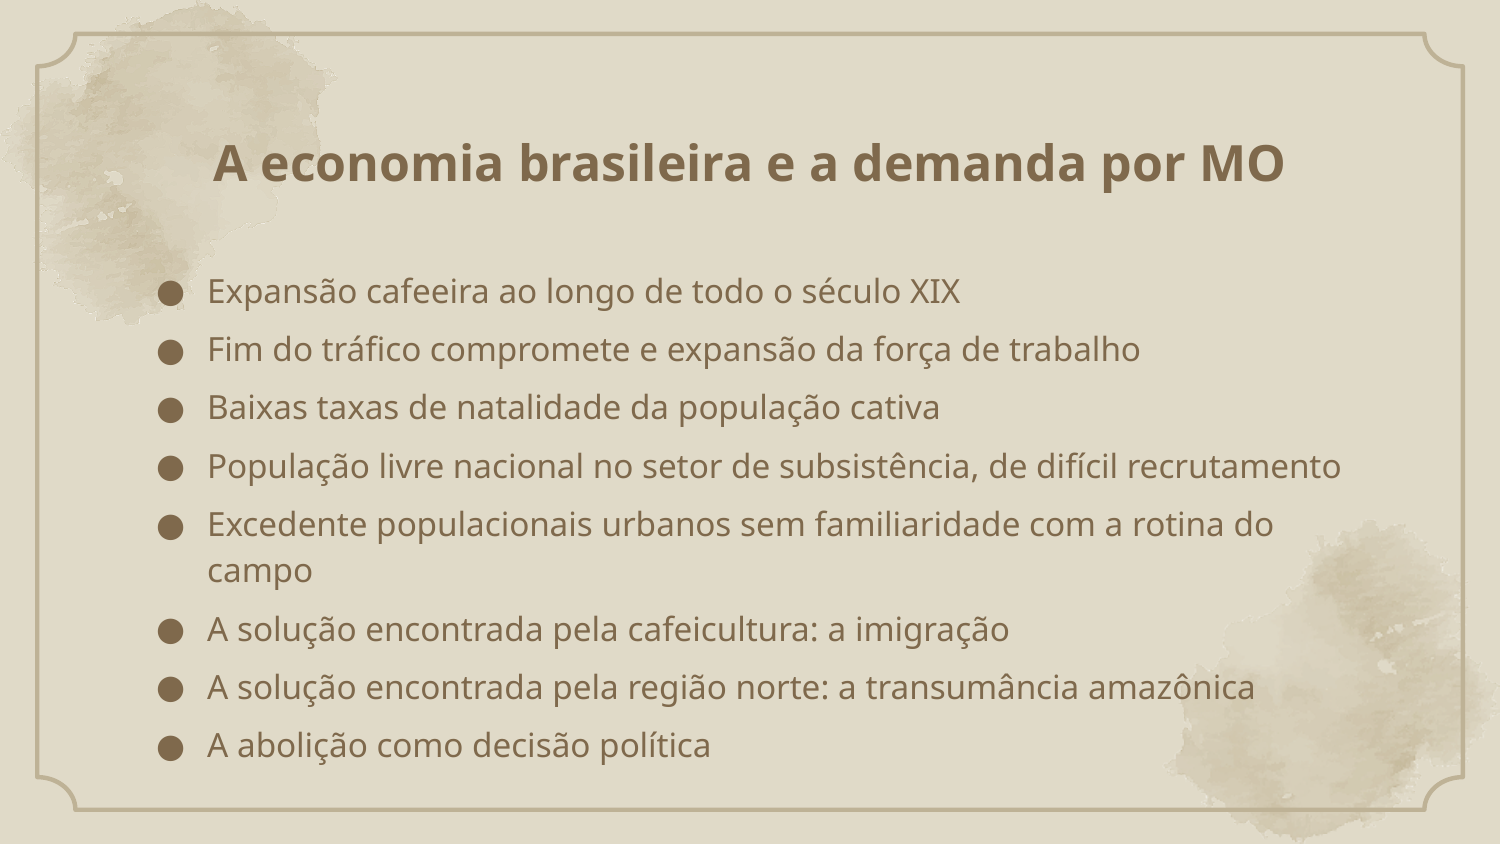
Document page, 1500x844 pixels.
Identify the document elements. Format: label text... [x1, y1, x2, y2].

title A economia brasileira e a demanda por MO [117, 89, 1383, 235]
list Expansão cafeeira ao longo de todo o século XIX Fim do tráfico compromete e expansão da força de trabalho Baixas taxas de natalidade da população cativa População livre nacional no setor de subsistência, de difícil recrutamento Excedente populacionais urbanos sem familiaridade com a rotina do campo A solução encontrada pela cafeicultura: a imigração A solução encontrada pela região norte: a transumância amazônica A abolição como decisão política [117, 248, 1383, 755]
